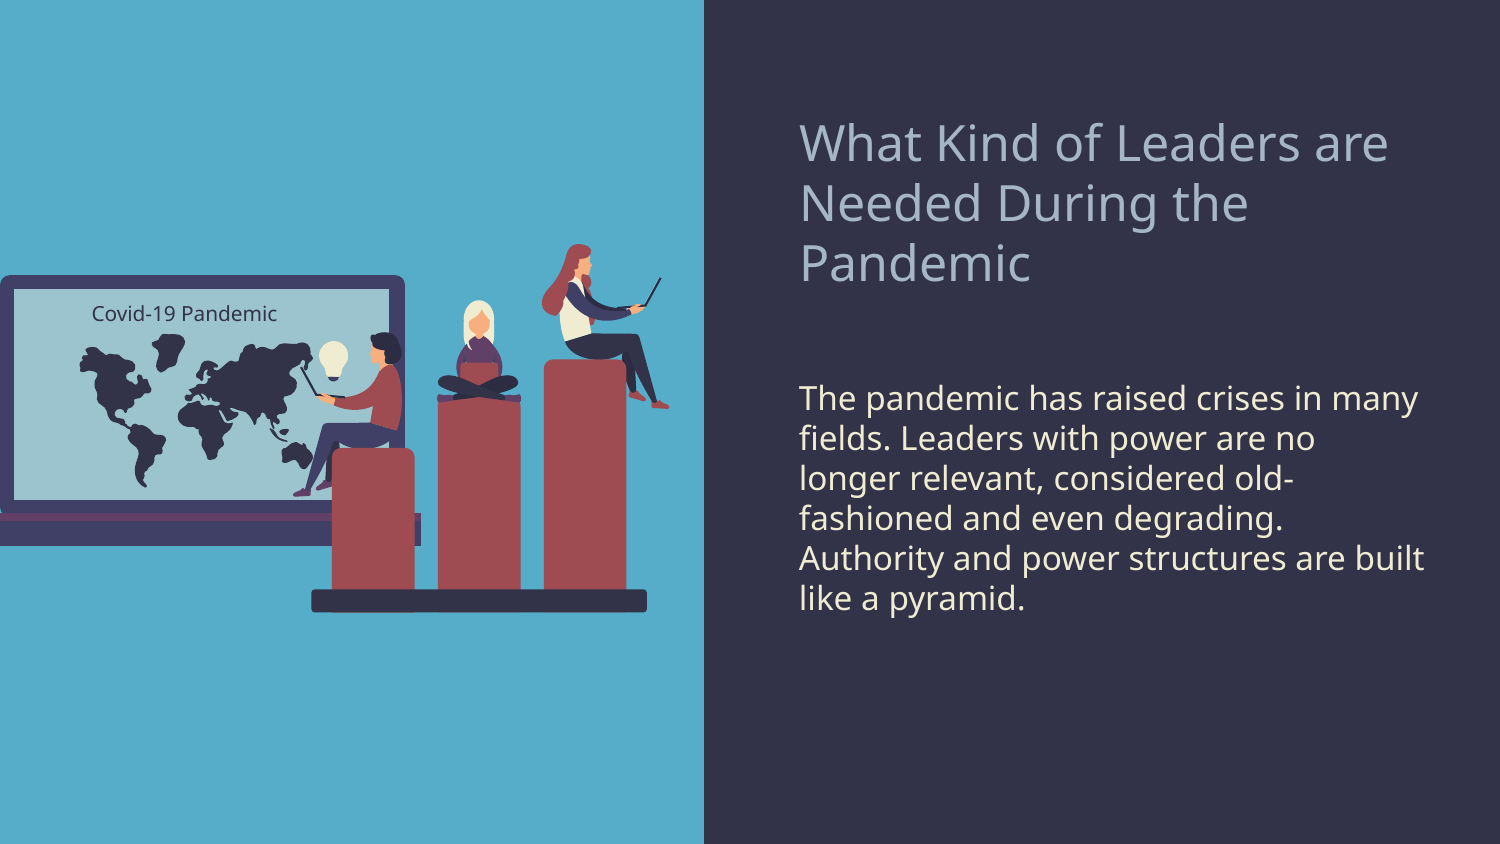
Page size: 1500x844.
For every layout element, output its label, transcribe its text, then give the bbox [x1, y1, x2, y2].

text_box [0, 274, 287, 547]
subtitle The pandemic has raised crises in many fields. Leaders with power are no longer relevant, considered old-fashioned and even degrading. Authority and power structures are built like a pyramid. [765, 362, 1441, 546]
title What Kind of Leaders are Needed During the Pandemic [784, 163, 1442, 307]
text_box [292, 243, 670, 613]
